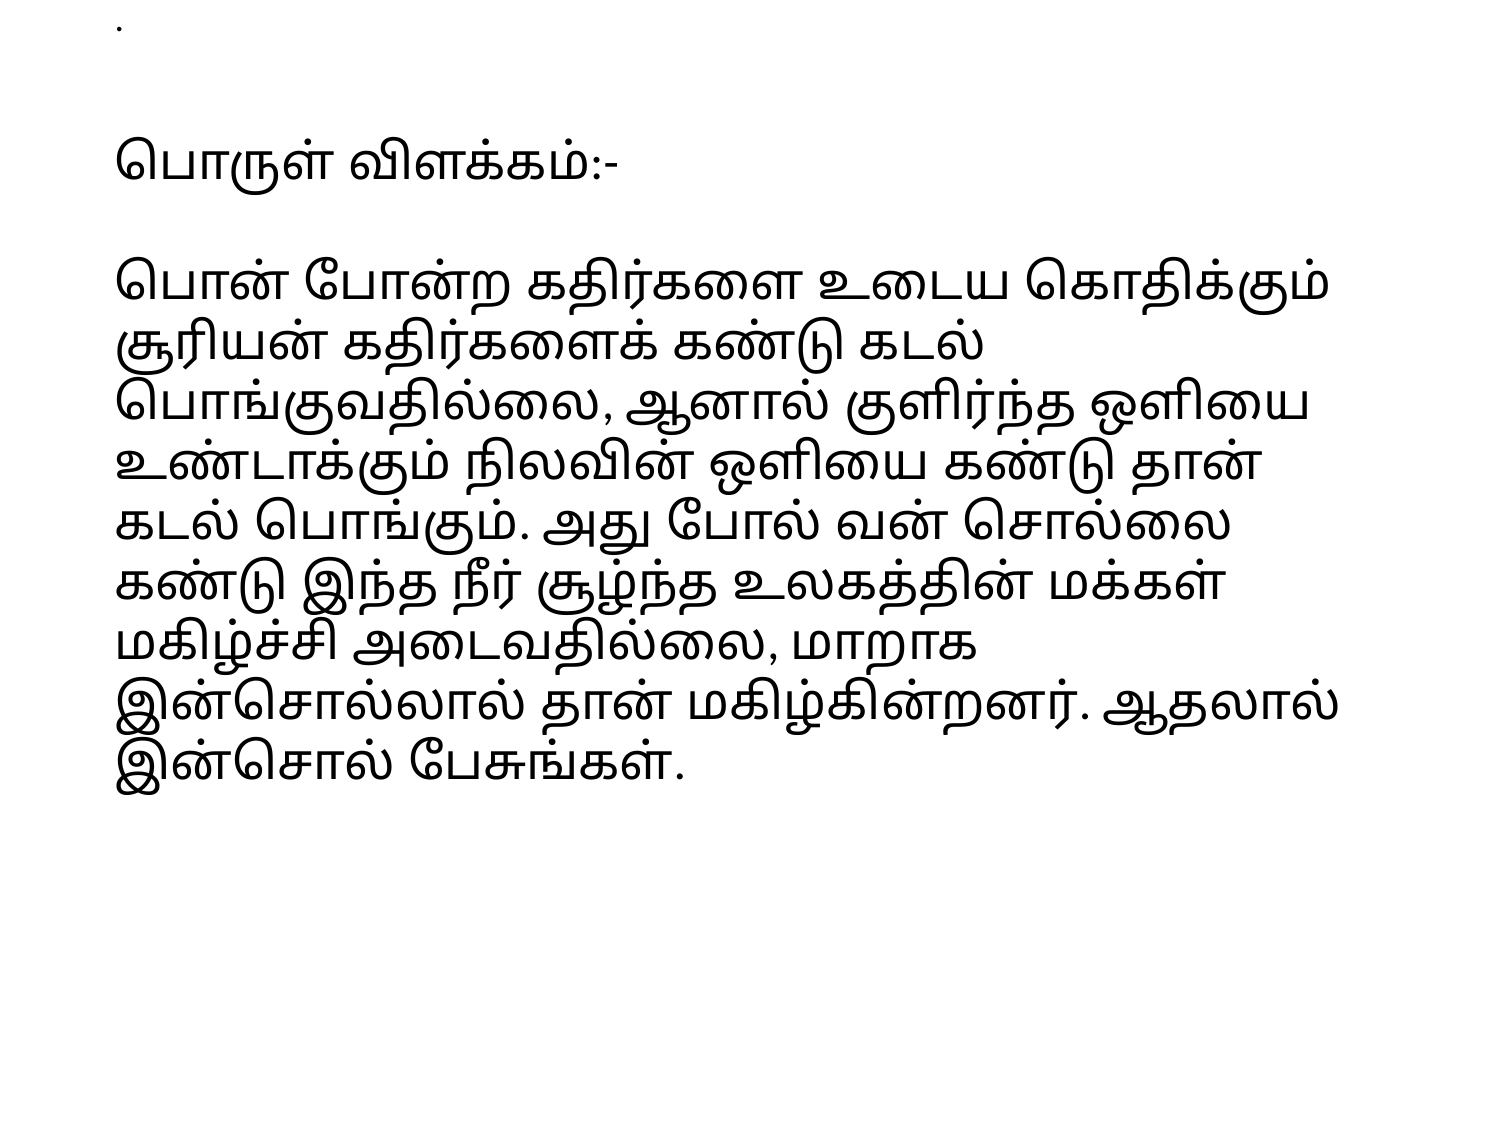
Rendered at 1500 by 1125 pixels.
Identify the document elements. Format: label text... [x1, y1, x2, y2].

text_box . பொருள் விளக்கம்:- பொன் போன்ற கதிர்களை உடைய கொதிக்கும் சூரியன் கதிர்களைக் கண்டு கடல் பொங்குவதில்லை, ஆனால் குளிர்ந்த ஒளியை உண்டாக்கும் நிலவின் ஒளியை கண்டு தான் கடல் பொங்கும். அது போல் வன் சொல்லை கண்டு இந்த நீர் சூழ்ந்த உலகத்தின் மக்கள் மகிழ்ச்சி அடைவதில்லை, மாறாக இன்சொல்லால் தான் மகிழ்கின்றனர். ஆதலால் இன்சொல் பேசுங்கள். [99, 0, 1375, 887]
